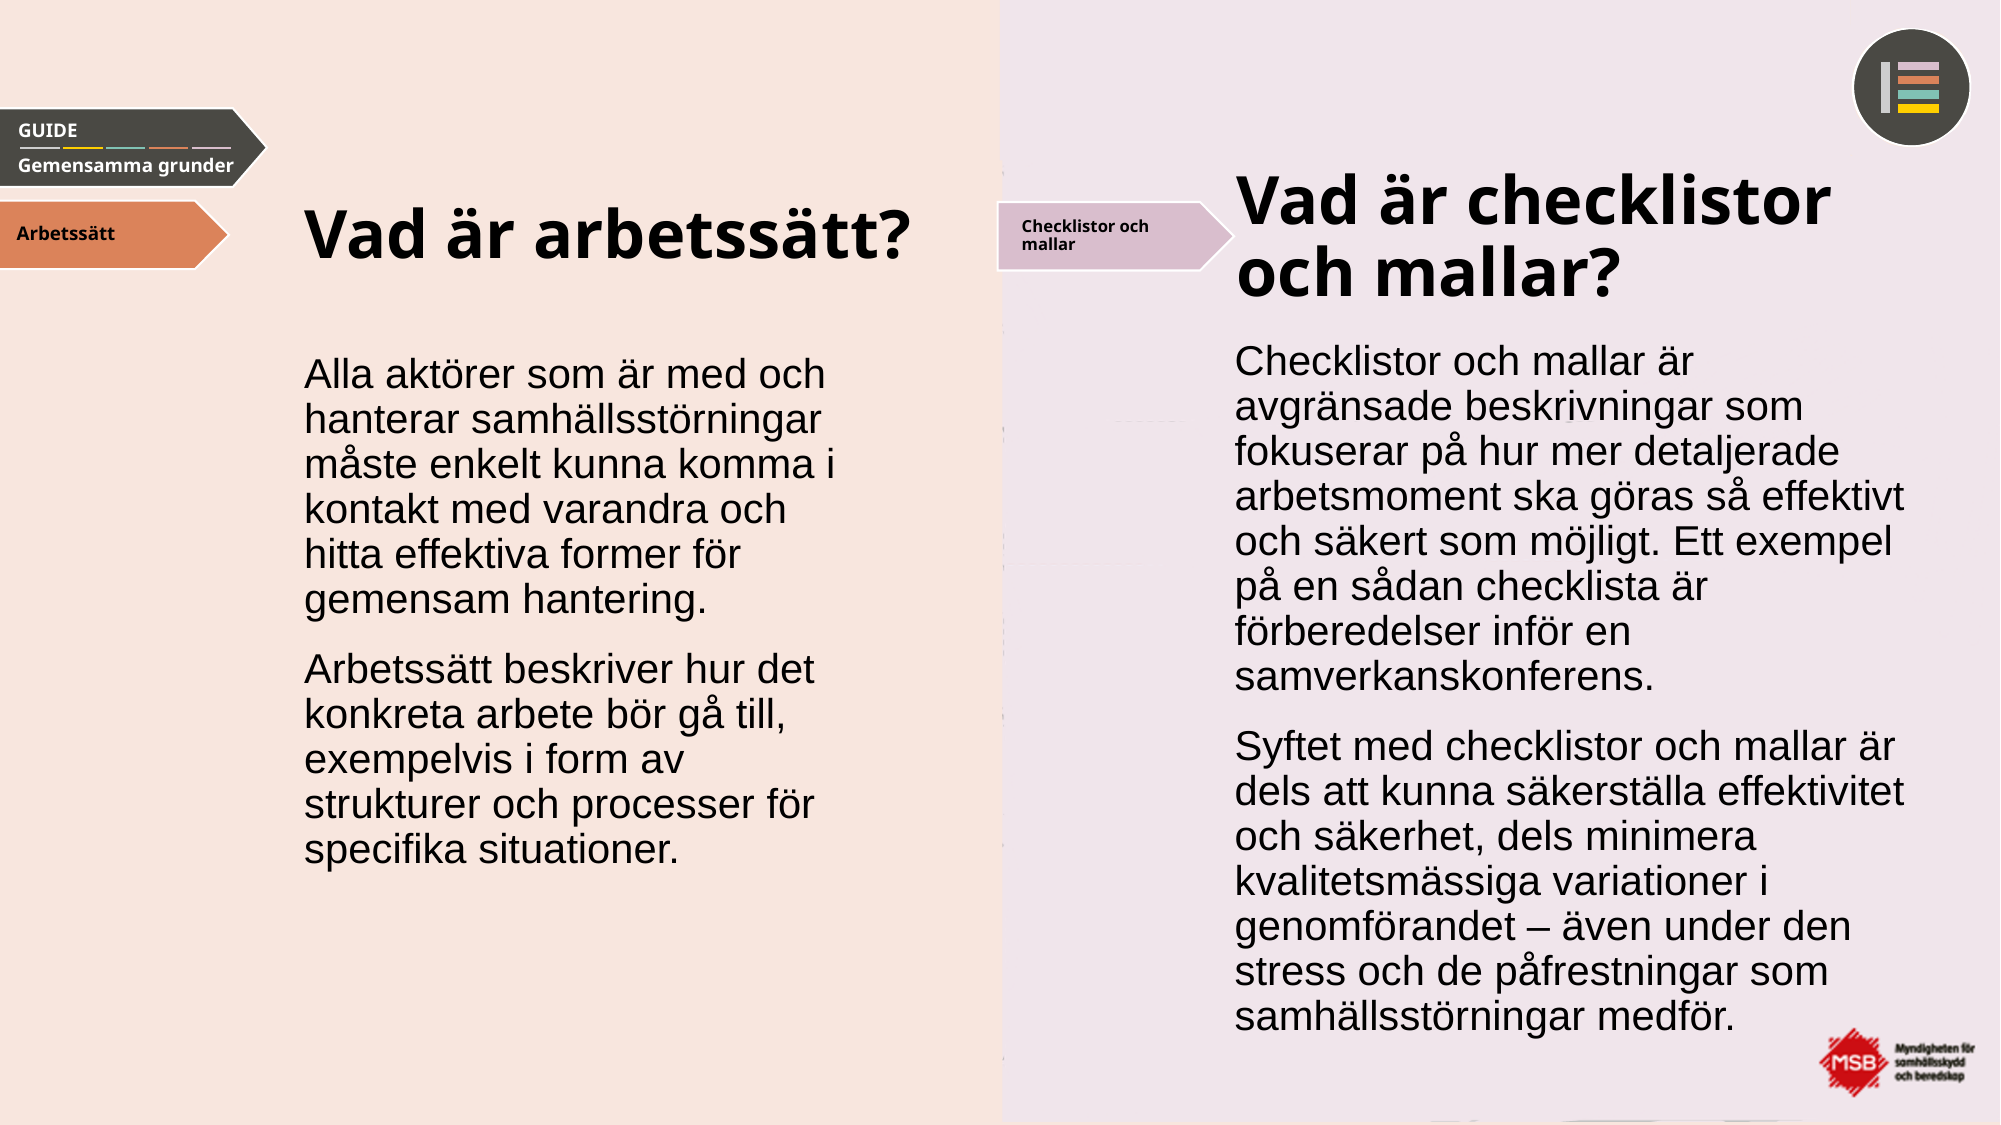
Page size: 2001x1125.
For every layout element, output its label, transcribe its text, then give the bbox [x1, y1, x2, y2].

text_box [997, 201, 1235, 271]
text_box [999, 0, 2000, 1122]
list Alla aktörer som är med och hanterar samhällsstörningar måste enkelt kunna komma i kontakt med varandra och hitta effektiva former för gemensam hantering. Arbetssätt beskriver hur det konkreta arbete bör gå till, exempelvis i form av strukturer och processer för specifika situationer. [289, 344, 863, 962]
title Vad är arbetssätt? [289, 192, 999, 281]
